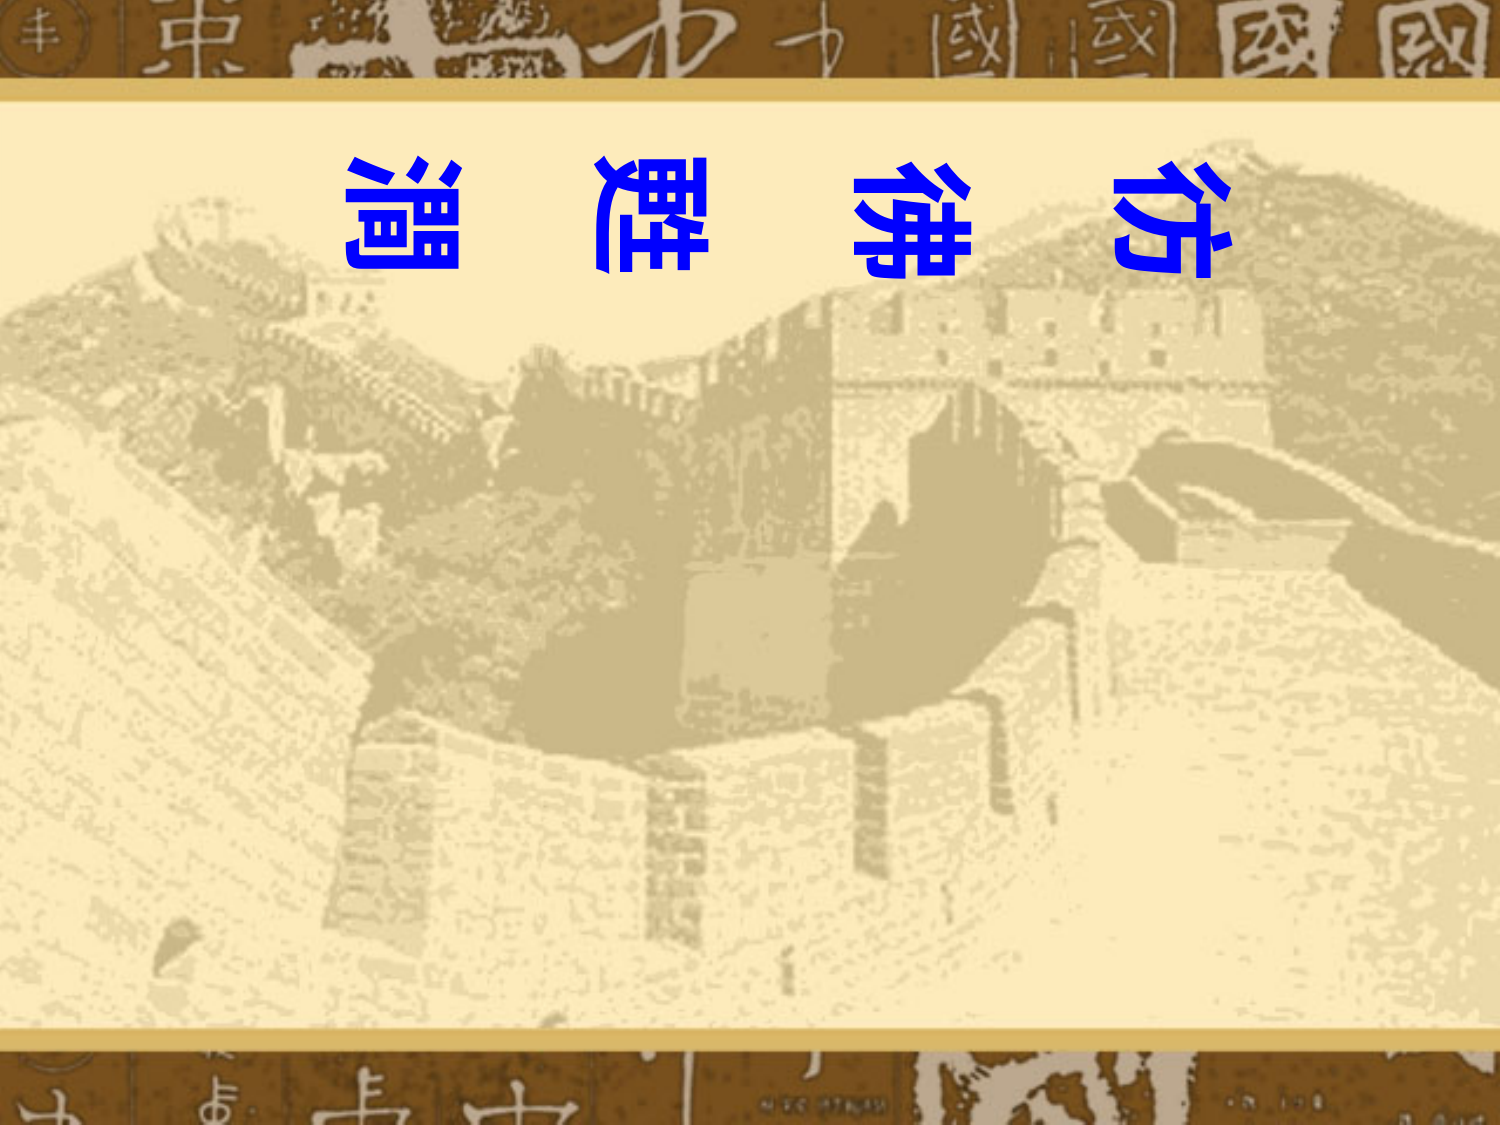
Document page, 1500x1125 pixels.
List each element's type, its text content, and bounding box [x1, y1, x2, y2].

text_box 甦 [549, 137, 739, 1012]
text_box 澗 [277, 137, 491, 1012]
text_box 彿 [809, 145, 999, 1020]
picture [0, 0, 1500, 1125]
text_box 彷 [1045, 143, 1259, 1018]
